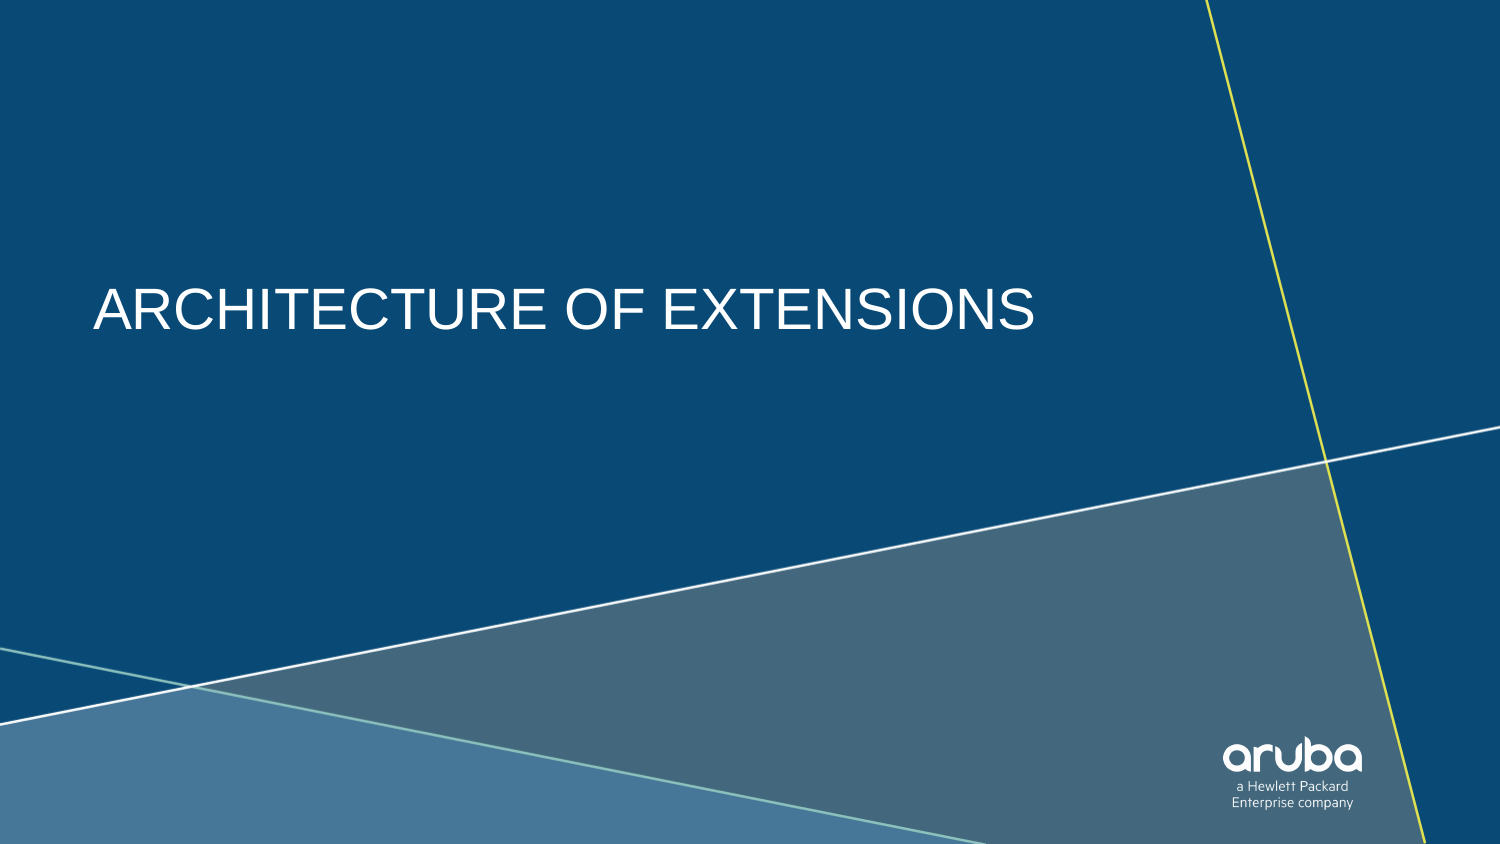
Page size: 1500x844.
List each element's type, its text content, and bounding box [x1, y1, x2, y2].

title ARCHITECTURE OF EXTENSIONS [78, 271, 1354, 440]
picture [0, 0, 1500, 844]
